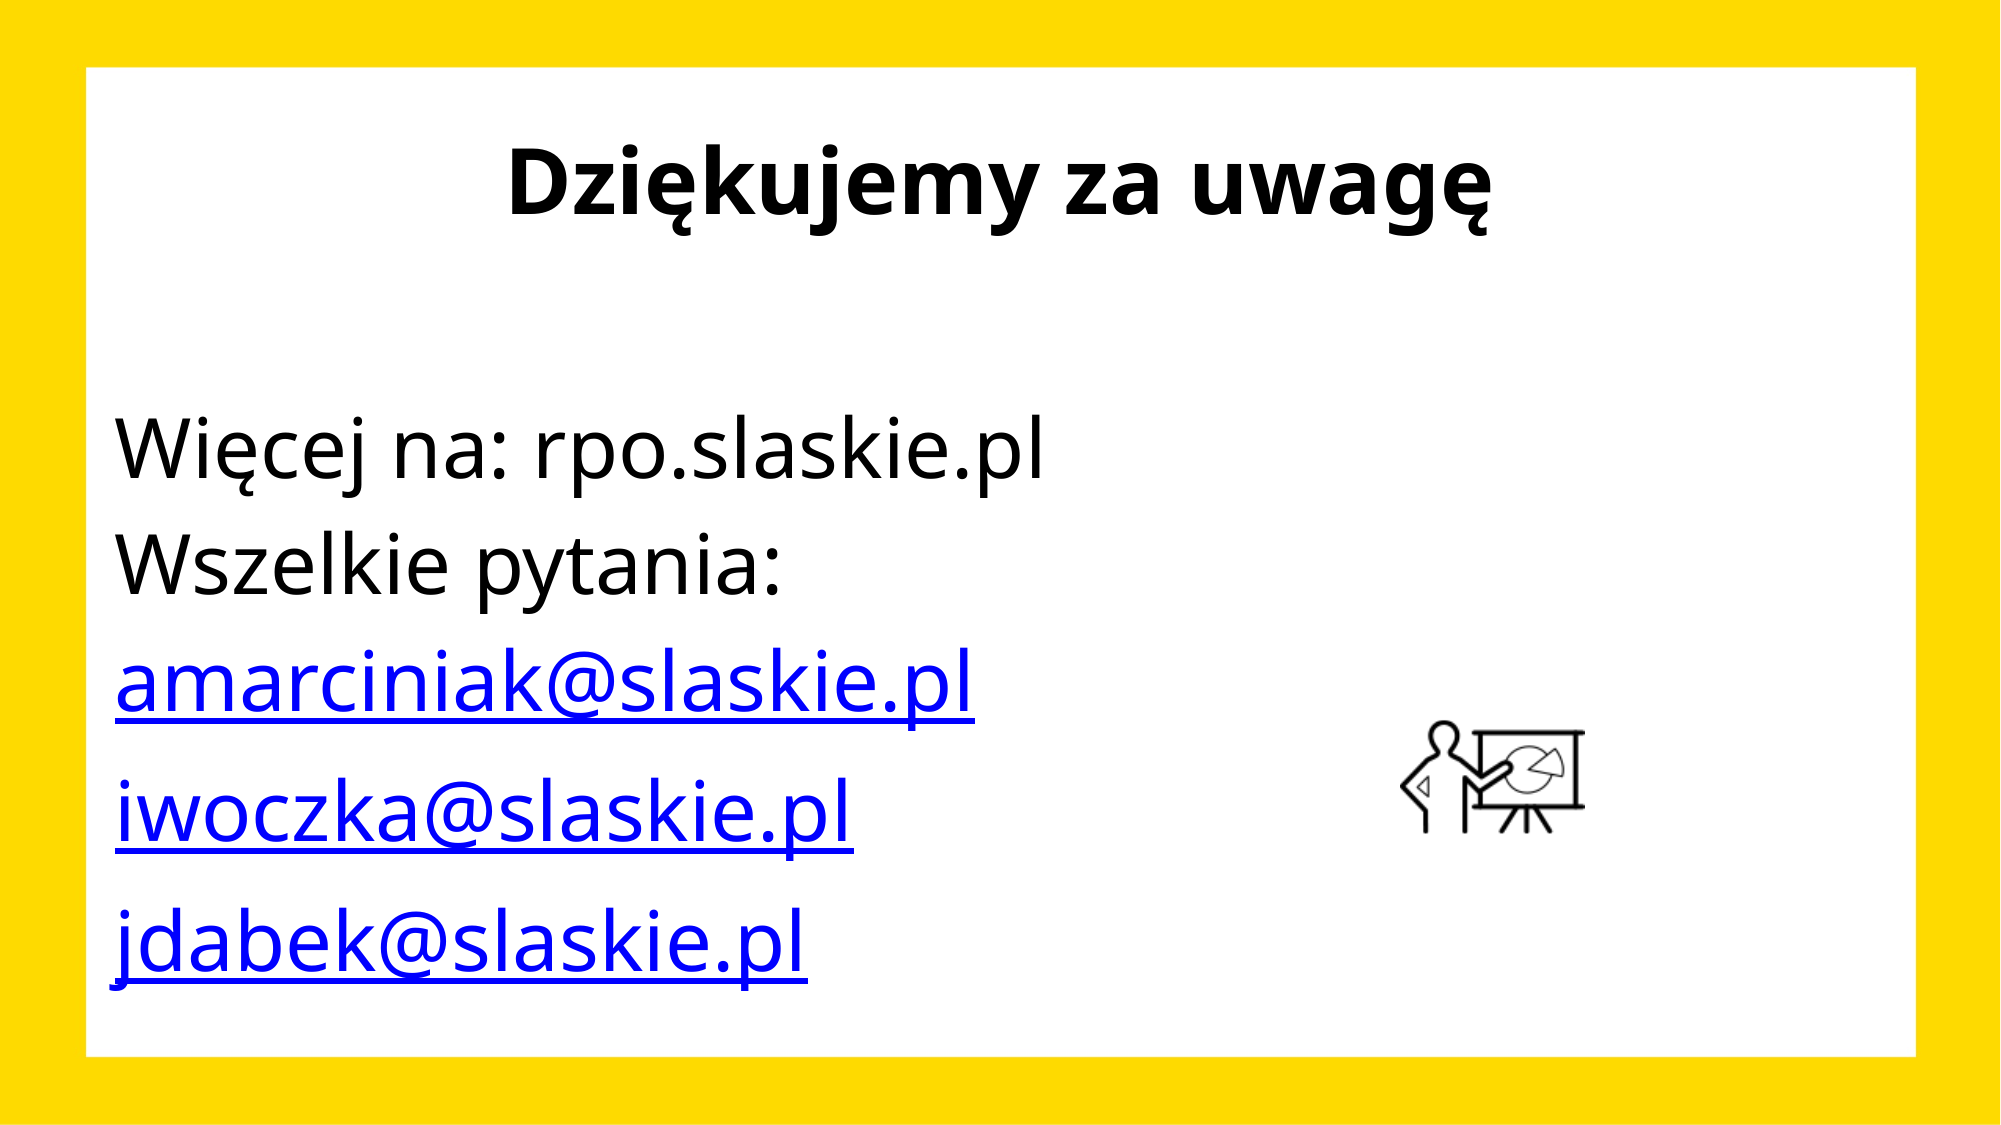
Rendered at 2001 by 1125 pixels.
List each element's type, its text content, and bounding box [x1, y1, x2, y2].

title Dziękujemy za uwagę [99, 45, 1900, 233]
list Więcej na: rpo.slaskie.pl Wszelkie pytania: amarciniak@slaskie.pl iwoczka@slaskie.pl jdabek@slaskie.pl [99, 262, 1900, 1005]
picture [0, 0, 2001, 1125]
